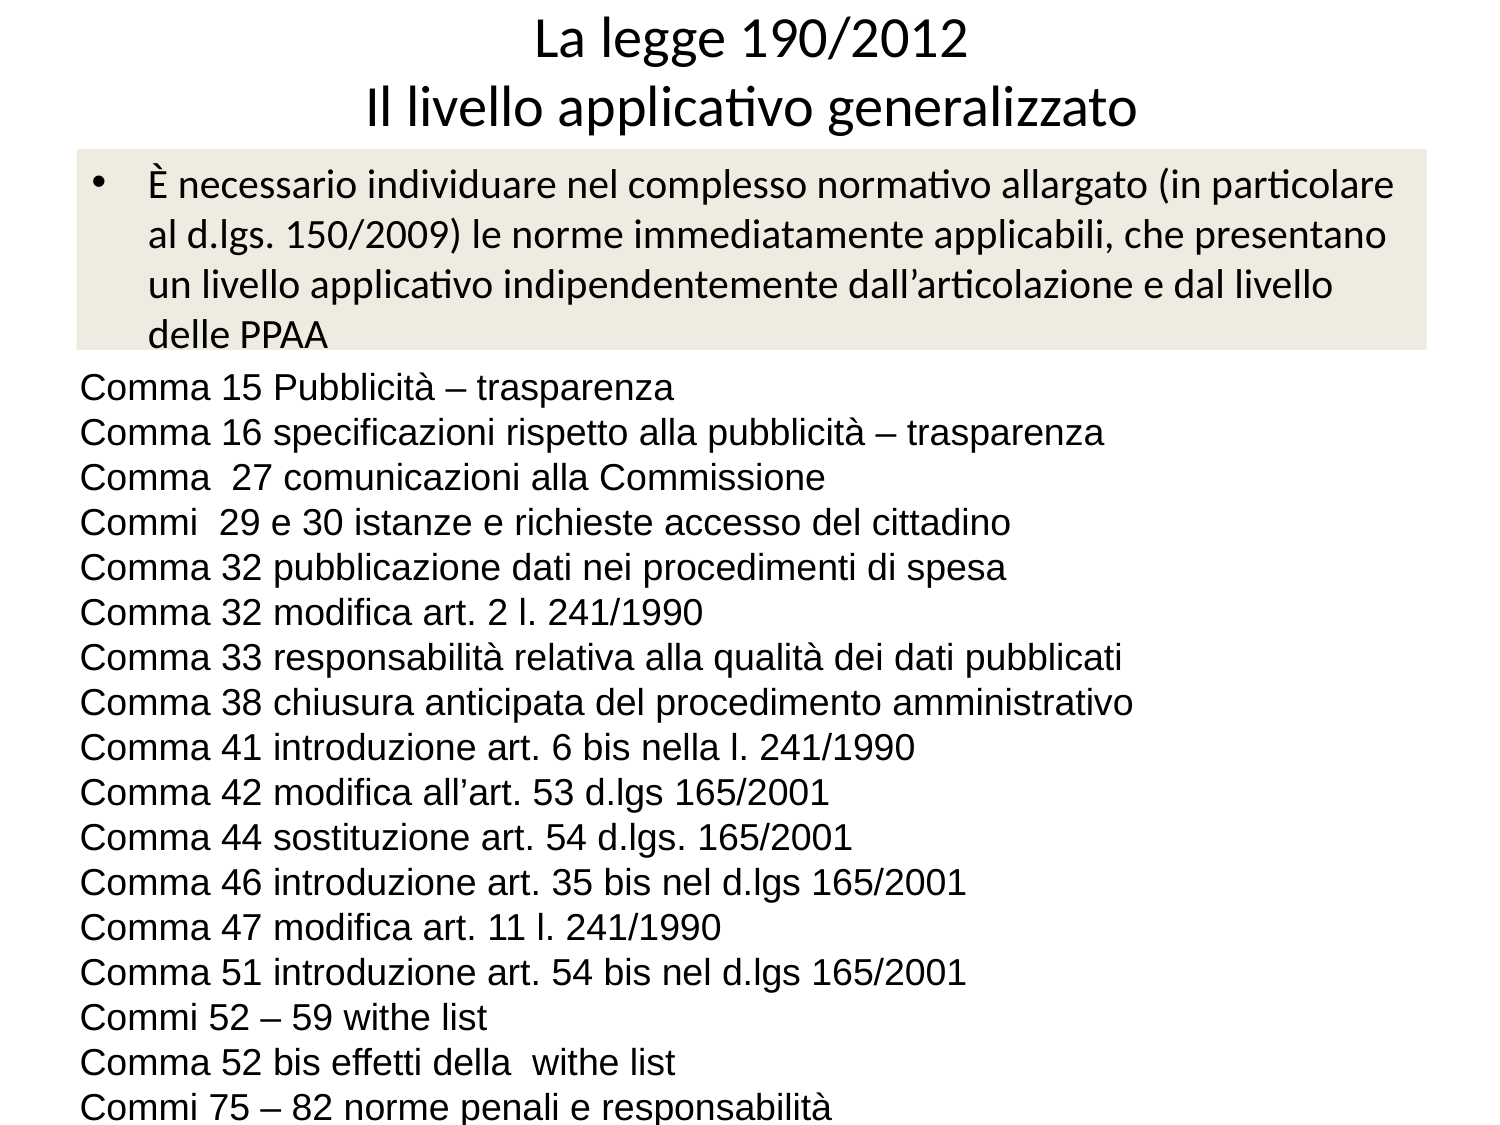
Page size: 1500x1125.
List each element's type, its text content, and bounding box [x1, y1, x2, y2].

text_box Comma 15 Pubblicità – trasparenza Comma 16 specificazioni rispetto alla pubblicità – trasparenza Comma 27 comunicazioni alla Commissione Commi 29 e 30 istanze e richieste accesso del cittadino Comma 32 pubblicazione dati nei procedimenti di spesa Comma 32 modifica art. 2 l. 241/1990 Comma 33 responsabilità relativa alla qualità dei dati pubblicati Comma 38 chiusura anticipata del procedimento amministrativo Comma 41 introduzione art. 6 bis nella l. 241/1990 Comma 42 modifica all’art. 53 d.lgs 165/2001 Comma 44 sostituzione art. 54 d.lgs. 165/2001 Comma 46 introduzione art. 35 bis nel d.lgs 165/2001 Comma 47 modifica art. 11 l. 241/1990 Comma 51 introduzione art. 54 bis nel d.lgs 165/2001 Commi 52 – 59 withe list Comma 52 bis effetti della withe list Commi 75 – 82 norme penali e responsabilità [64, 355, 1412, 1125]
list È necessario individuare nel complesso normativo allargato (in particolare al d.lgs. 150/2009) le norme immediatamente applicabili, che presentano un livello applicativo indipendentemente dall’articolazione e dal livello delle PPAA [76, 148, 1427, 351]
title La legge 190/2012 Il livello applicativo generalizzato [76, 0, 1427, 138]
